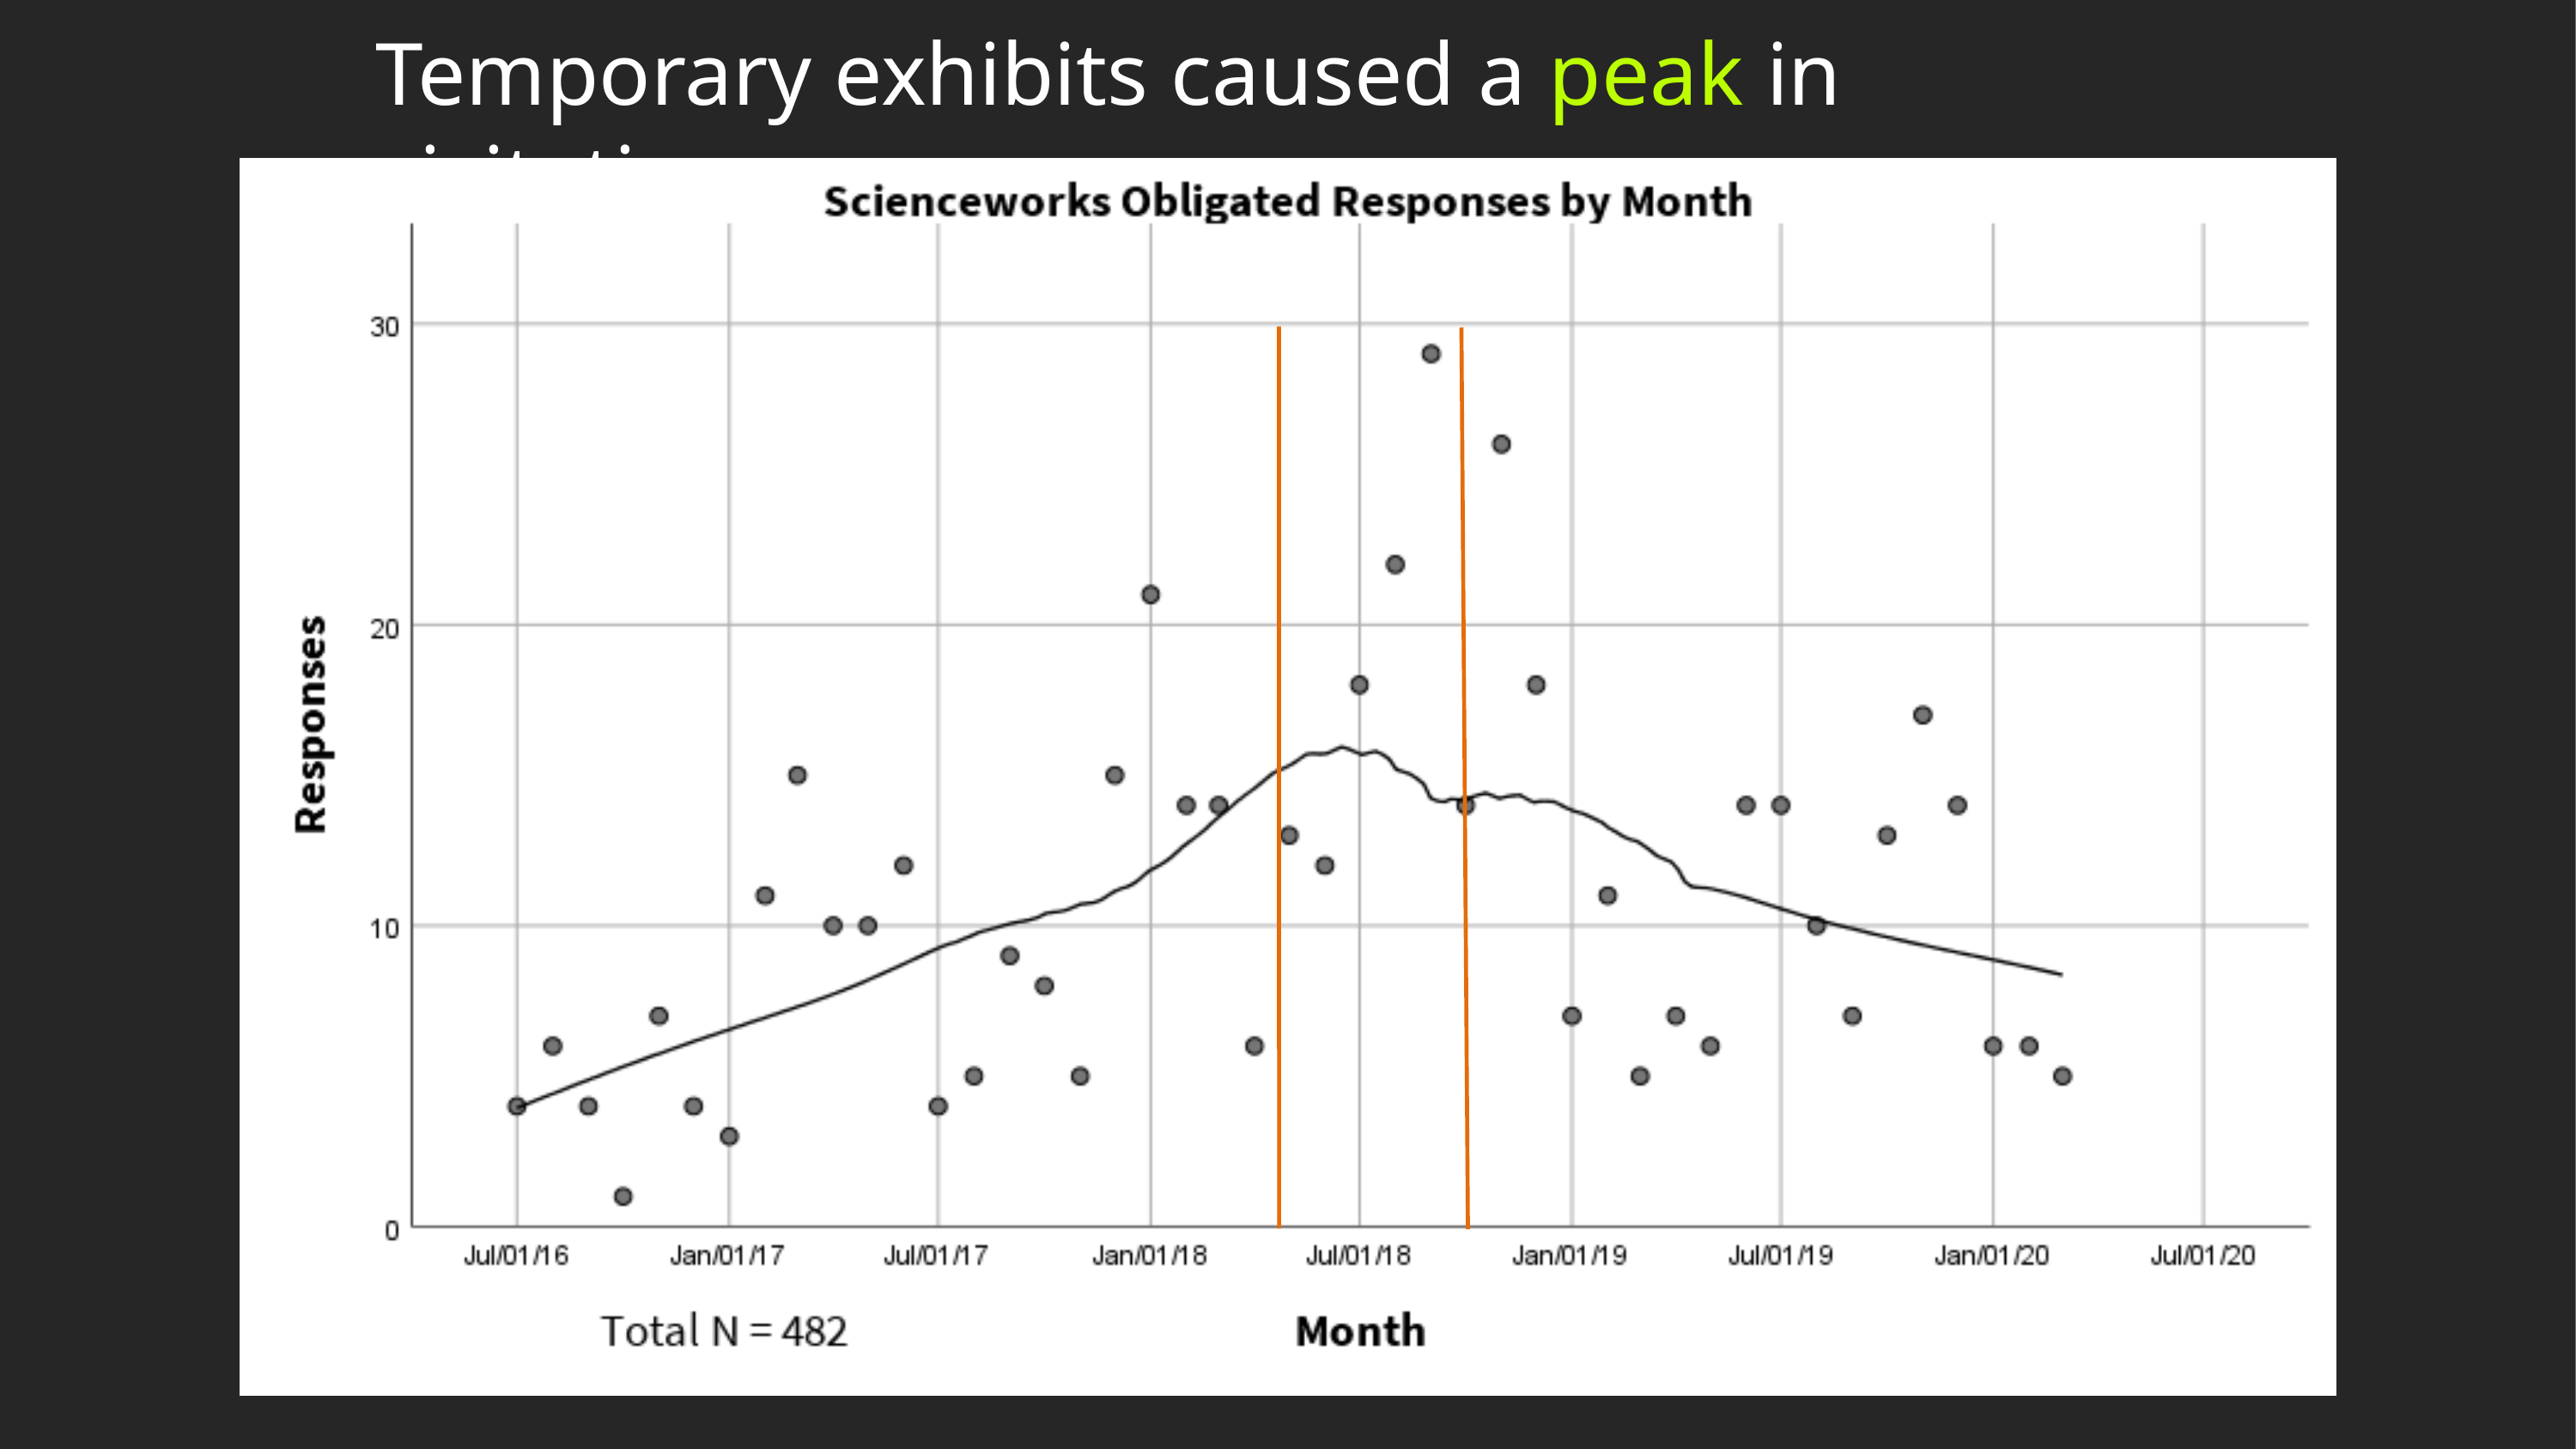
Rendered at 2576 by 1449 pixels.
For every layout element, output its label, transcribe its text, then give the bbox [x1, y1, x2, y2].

text_box Temporary exhibits caused a peak in visitations [362, 12, 2268, 156]
picture [240, 158, 2336, 1396]
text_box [1461, 327, 1468, 1229]
